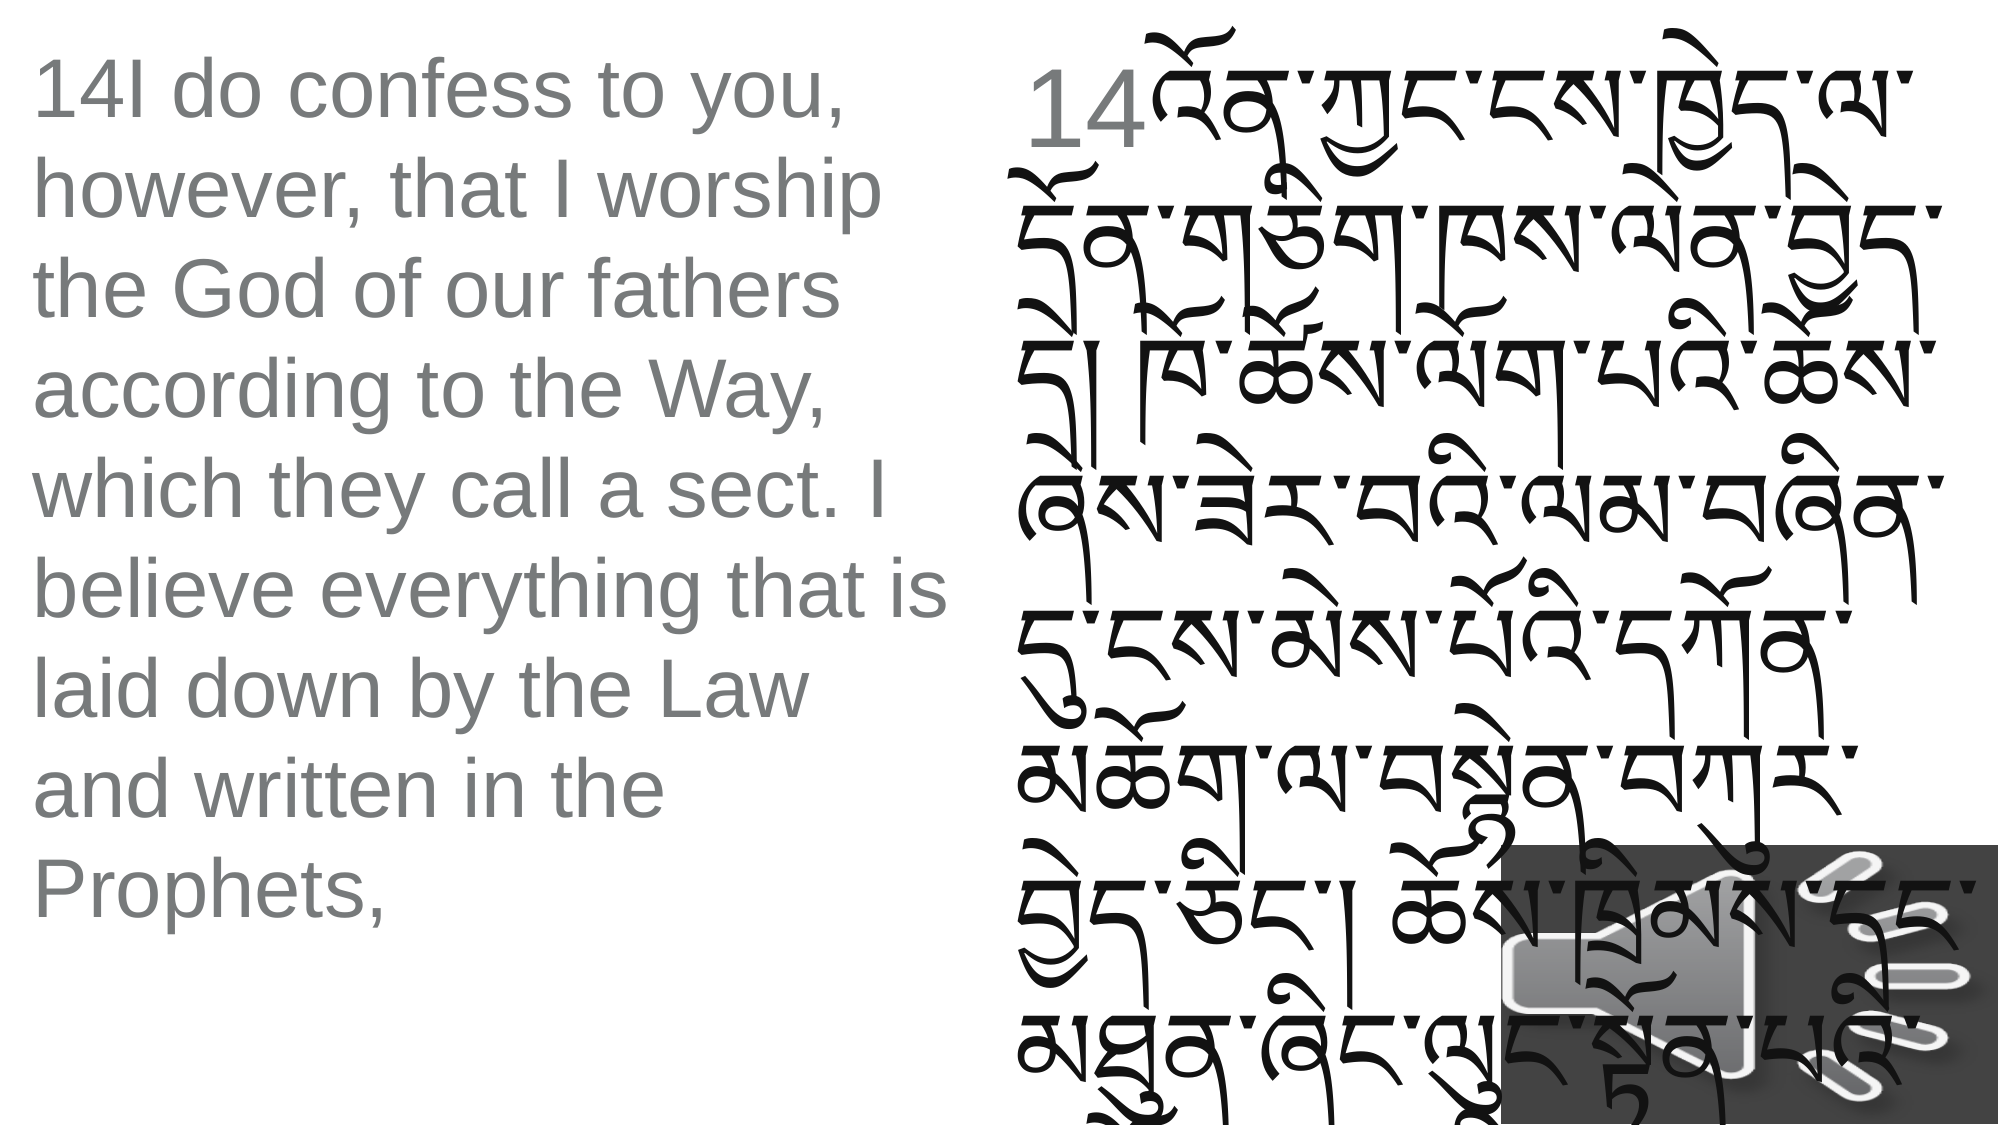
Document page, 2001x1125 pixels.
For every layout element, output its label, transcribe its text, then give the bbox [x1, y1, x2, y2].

text_box 14འོན་ཀྱང་ངས་ཁྱེད་ལ་དོན་གཅིག་ཁས་ལེན་བྱེད་དེ། ཁོ་ཚོས་ལོག་པའི་ཆོས་ཞེས་ཟེར་བའི་ལམ་བཞིན་དུ་ངས་མེས་པོའི་དཀོན་མཆོག་ལ་བསྙེན་བཀུར་བྱེད་ཅིང༌། ཆོས་ཁྲིམས་དང་མཐུན་ཞིང་ལུང་སྟོན་པའི་མདོ་ན་གང་བྲིས་པ་ཐམས་ཅད་ལའང་དད་པ་བྱེད། [999, 27, 2000, 1104]
text_box 14I do confess to you, however, that I worship the God of our fathers according to the Way, which they call a sect. I believe everything that is laid down by the Law and written in the Prophets, [18, 27, 973, 1104]
picture [1500, 843, 2000, 1125]
